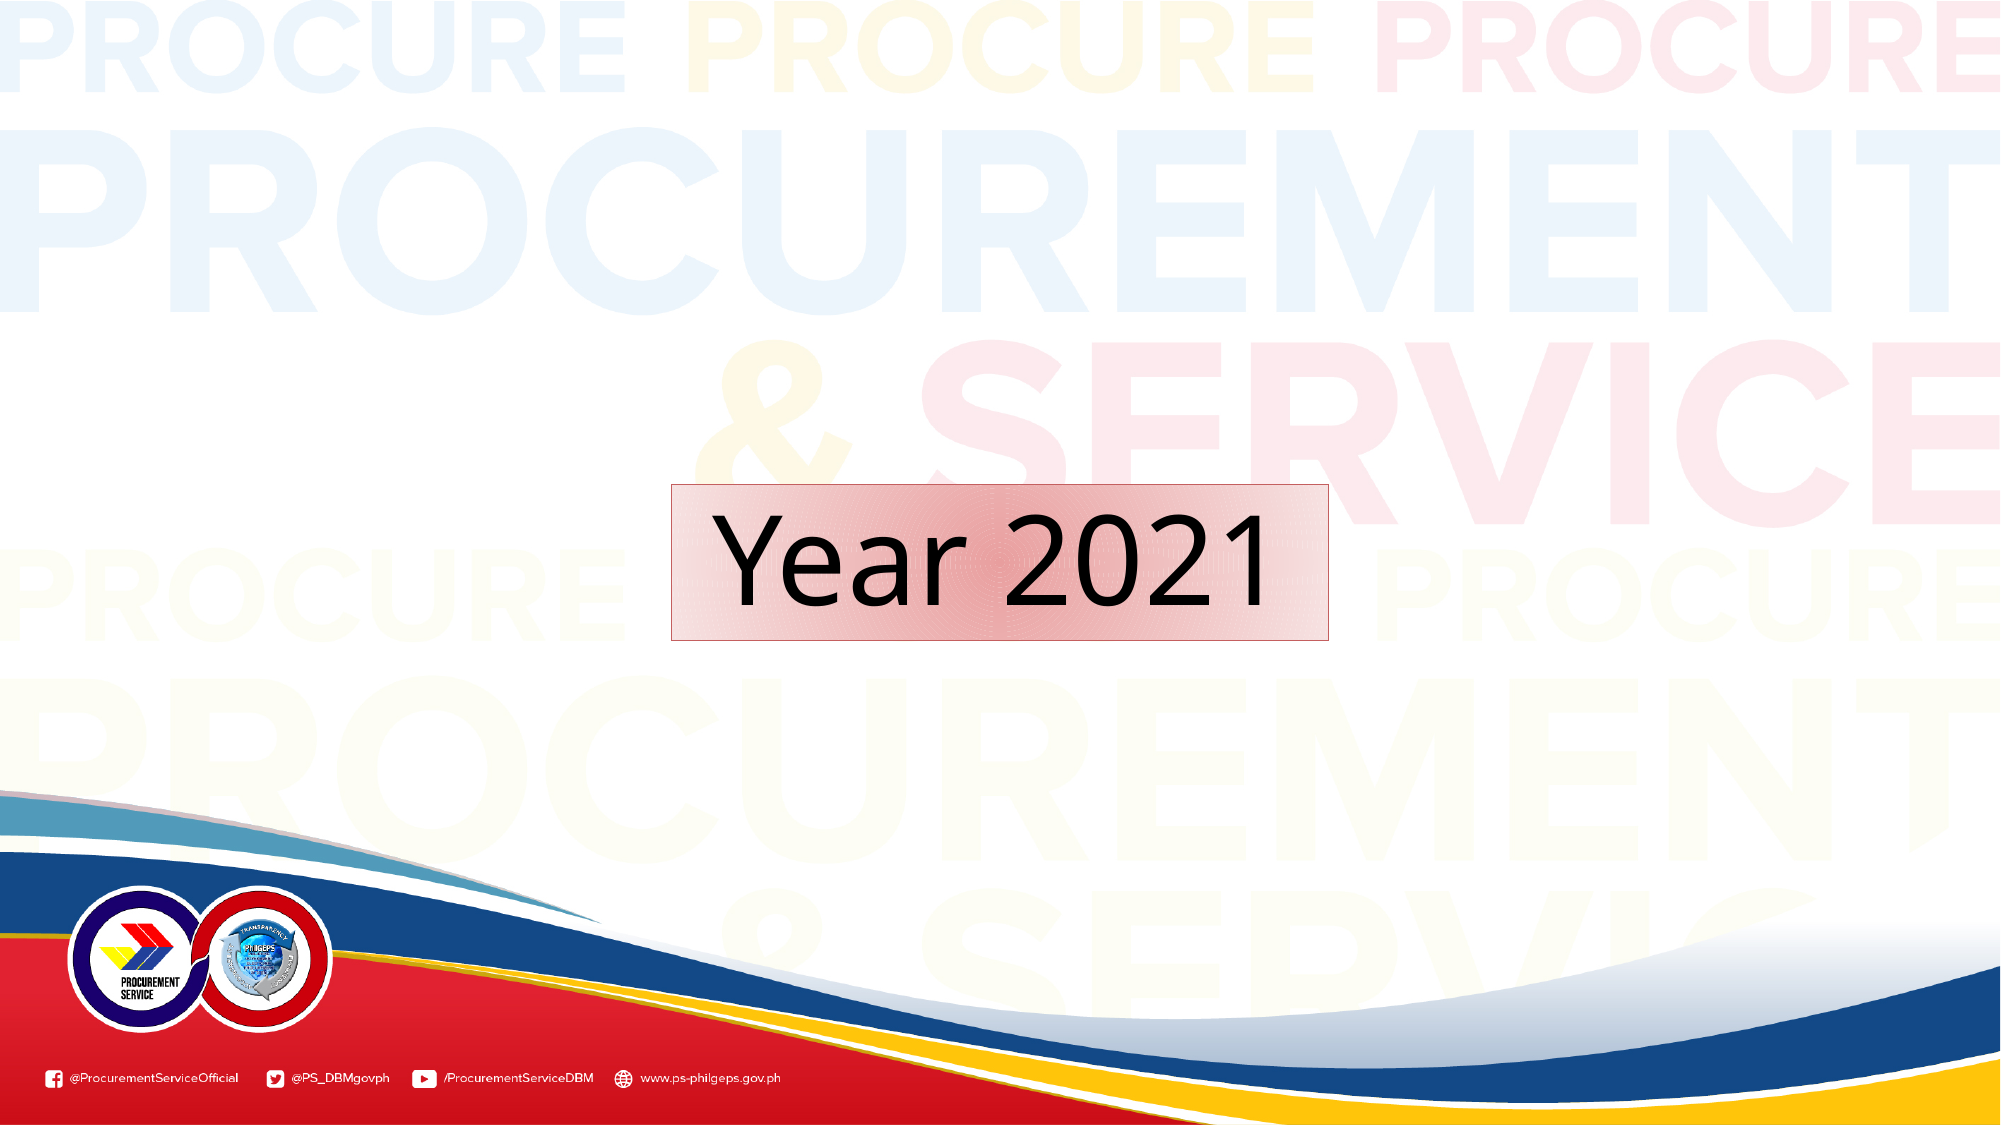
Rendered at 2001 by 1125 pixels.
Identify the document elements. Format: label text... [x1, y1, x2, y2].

title Year 2021 [671, 484, 1329, 641]
picture [0, 0, 2001, 1125]
